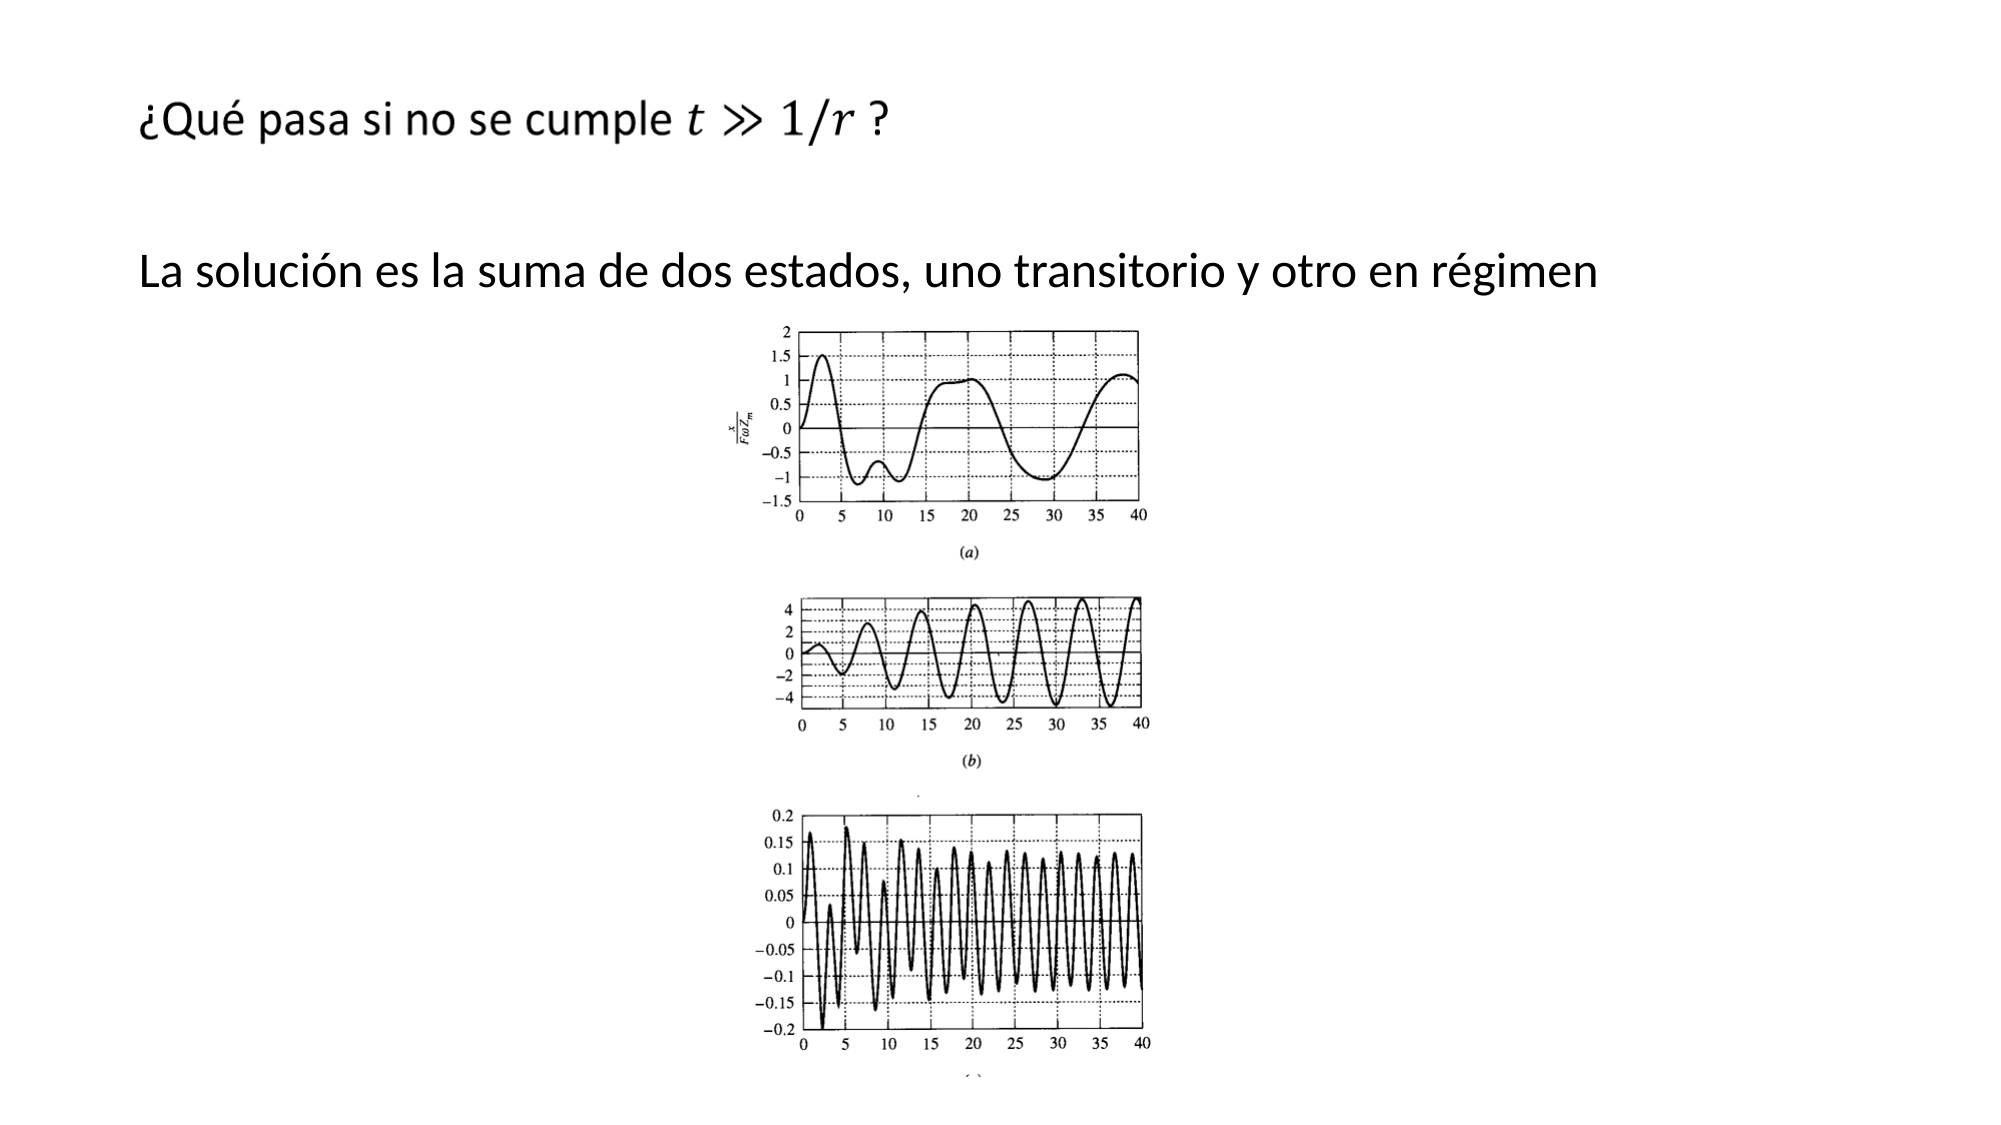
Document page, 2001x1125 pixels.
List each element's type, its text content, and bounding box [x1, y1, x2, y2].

text_box [123, 79, 917, 156]
picture [674, 305, 1202, 1077]
text_box La solución es la suma de dos estados, uno transitorio y otro en régimen [123, 229, 1691, 306]
